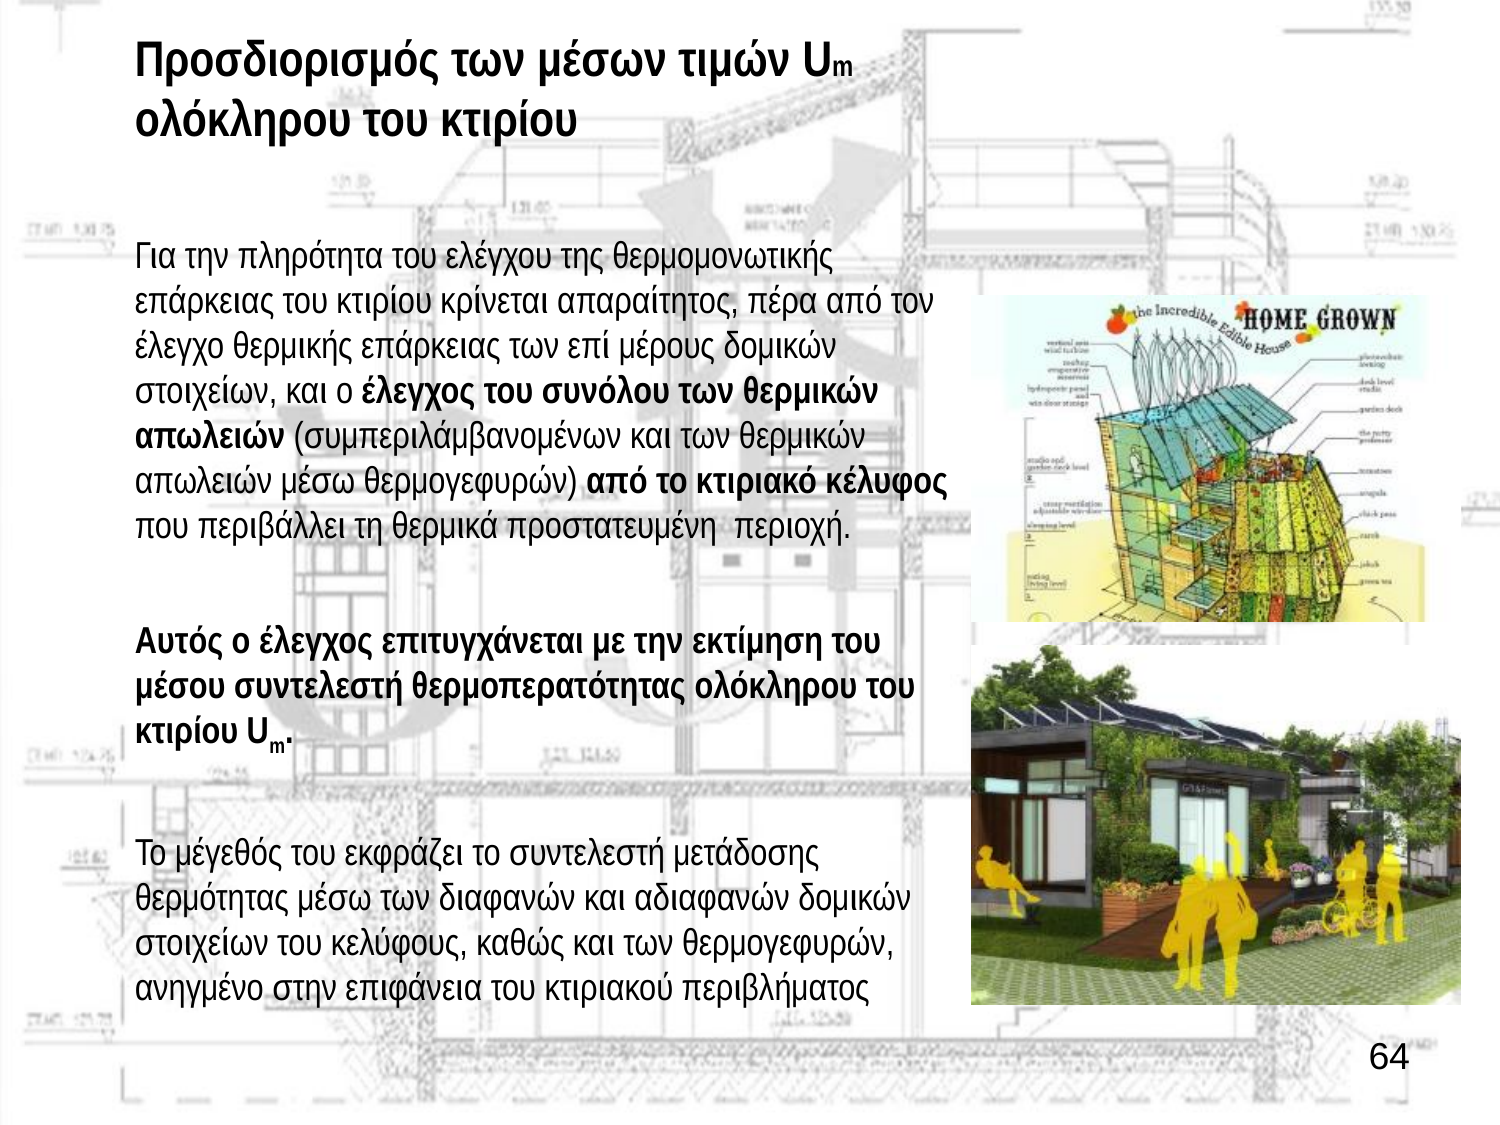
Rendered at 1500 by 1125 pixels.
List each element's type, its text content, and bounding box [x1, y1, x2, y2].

slide_number 64 [1074, 1024, 1426, 1103]
picture [0, 0, 1500, 1125]
text_box Προσδιορισμός των μέσων τιμών Um ολόκληρου του κτιρίου Για την πληρότητα του ελέγχου της θερμομονωτικής επάρκειας του κτιρίου κρίνεται απαραίτητος, πέρα από τον έλεγχο θερμικής επάρκειας των επί μέρους δομικών στοιχείων, και ο έλεγχος του συνόλου των θερμικών απωλειών (συμπεριλάμβανομένων και των θερμικών απωλειών μέσω θερμογεφυρών) από το κτιριακό κέλυφος που περιβάλλει τη θερμικά προστατευμένη περιοχή. Αυτός ο έλεγχος επιτυγχάνεται με την εκτίμηση του μέσου συντελεστή θερμοπερατότητας ολόκληρου του κτιρίου Um. Το μέγεθός του εκφράζει το συντελεστή μετάδοσης θερμότητας μέσω των διαφανών και αδιαφανών δομικών στοιχείων του κελύφους, καθώς και των θερμογεφυρών, ανηγμένο στην επιφάνεια του κτιριακού περιβλήματος [120, 19, 975, 1016]
